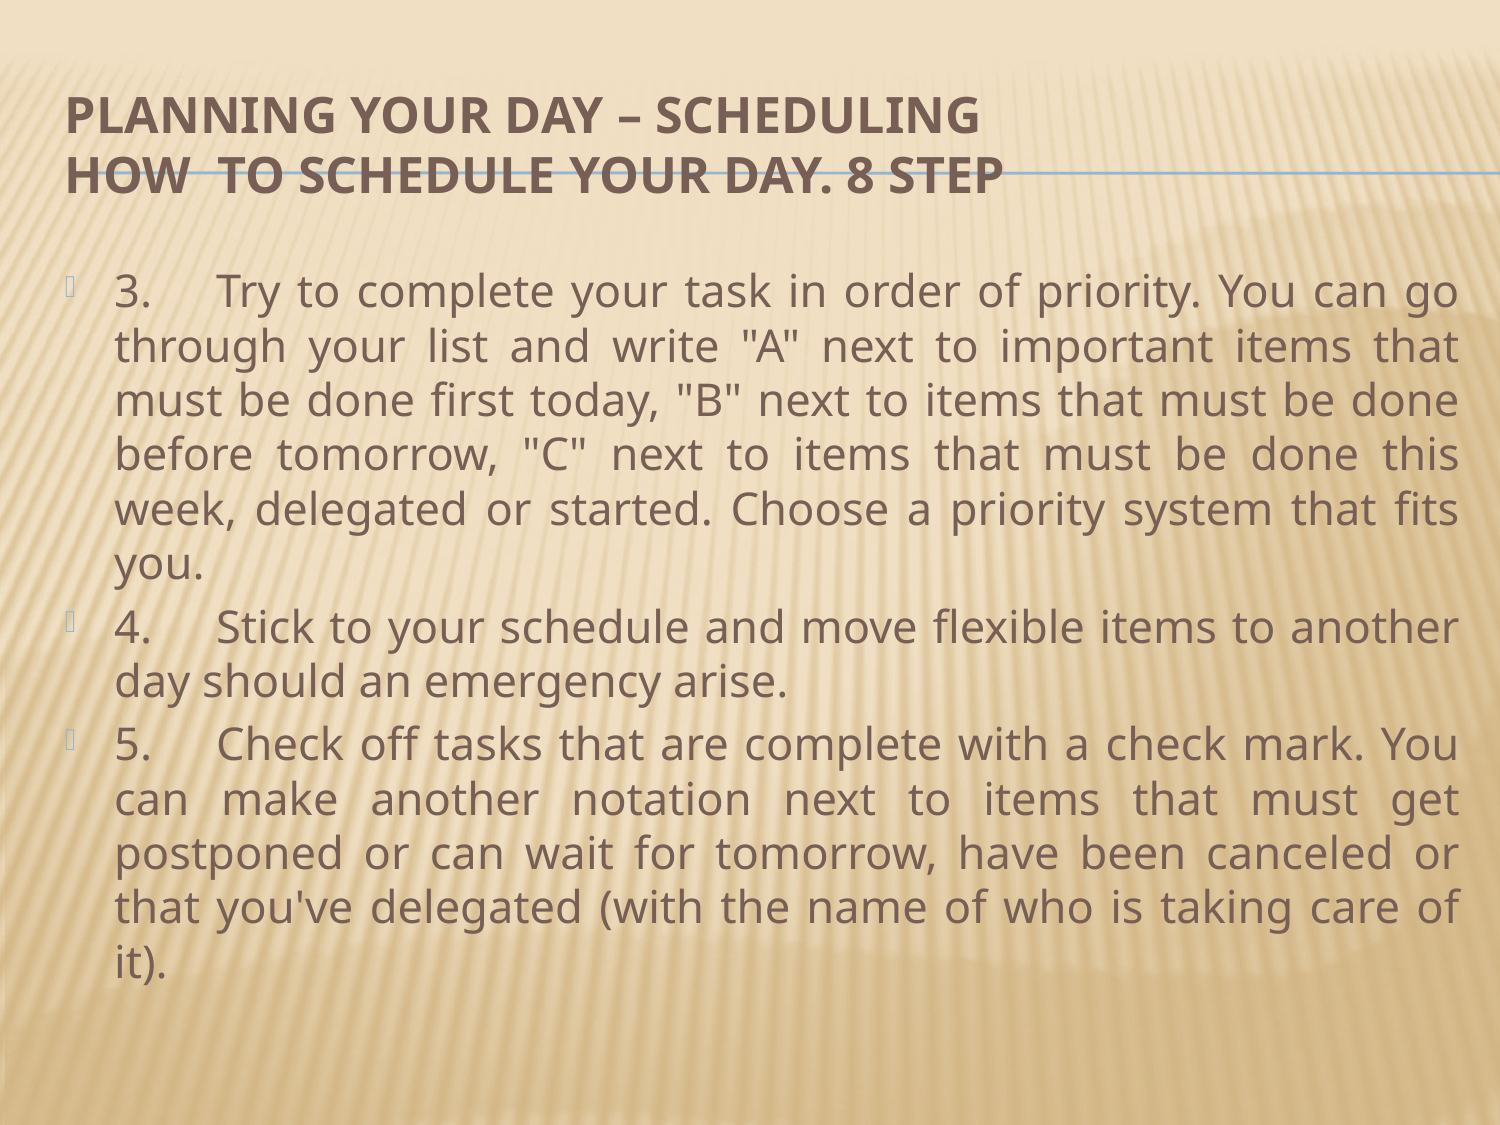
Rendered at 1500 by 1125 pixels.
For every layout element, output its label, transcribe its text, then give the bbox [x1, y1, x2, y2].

list 3. Try to complete your task in order of priority. You can go through your list and write "A" next to important items that must be done first today, "B" next to items that must be done before tomorrow, "C" next to items that must be done this week, delegated or started. Choose a priority system that fits you. 4. Stick to your schedule and move flexible items to another day should an emergency arise. 5. Check off tasks that are complete with a check mark. You can make another notation next to items that must get postponed or can wait for tomorrow, have been canceled or that you've delegated (with the name of who is taking care of it). [50, 254, 1475, 998]
title Planning Your Day – Scheduling How to Schedule your day. 8 Step [50, 75, 1475, 213]
